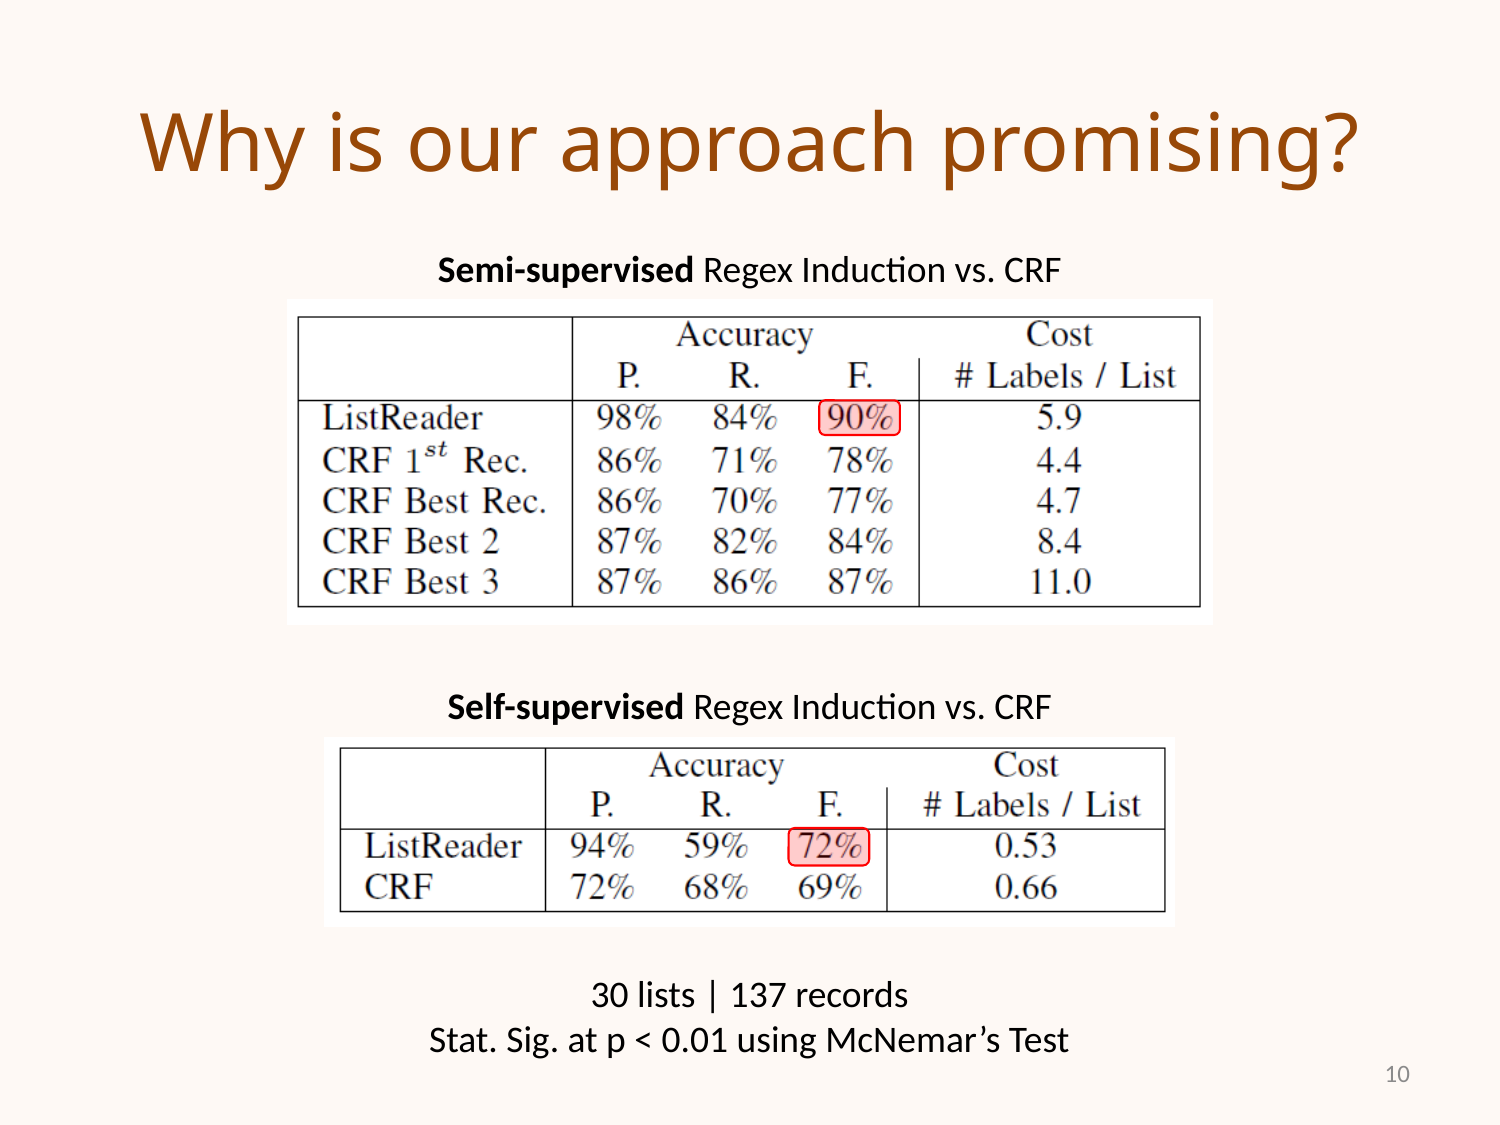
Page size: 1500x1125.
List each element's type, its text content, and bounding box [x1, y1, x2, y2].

title Why is our approach promising? [75, 45, 1425, 233]
picture [324, 737, 1176, 927]
text_box Semi-supervised Regex Induction vs. CRF [418, 237, 1082, 298]
text_box Self-supervised Regex Induction vs. CRF [418, 674, 1082, 735]
text_box 30 lists | 137 records Stat. Sig. at p < 0.01 using McNemar’s Test [399, 962, 1100, 1068]
picture [287, 299, 1213, 626]
slide_number 10 [1074, 1042, 1425, 1103]
